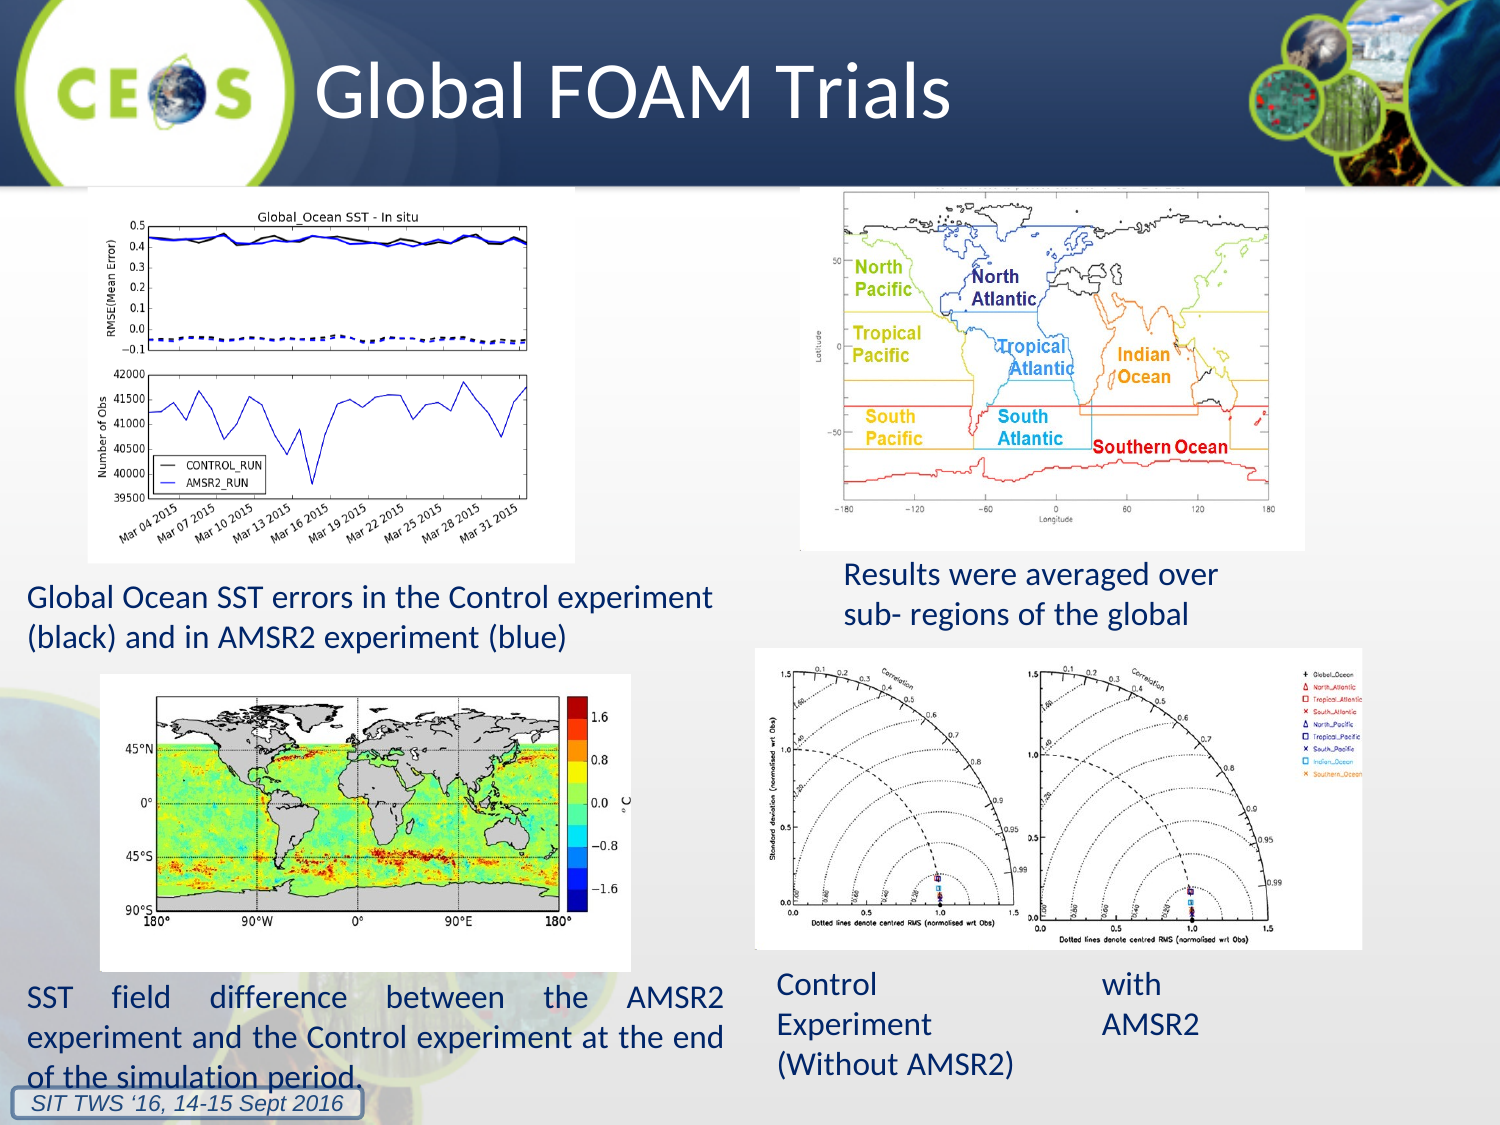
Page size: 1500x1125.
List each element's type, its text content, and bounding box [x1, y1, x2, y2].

text_box SST field difference between the AMSR2 experiment and the Control experiment at the end of the simulation period. [24, 974, 725, 1095]
text_box [1029, 648, 1363, 950]
picture [0, 0, 1500, 1125]
text_box [99, 674, 631, 972]
text_box [87, 187, 575, 574]
text_box Control Experiment (Without AMSR2) [774, 962, 1032, 1083]
title Global FOAM Trials [312, 37, 1338, 226]
text_box Results were averaged over sub- regions of the global ocean [841, 552, 1266, 673]
text_box Global Ocean SST errors in the Control experiment (black) and in AMSR2 experiment (blue) [24, 574, 750, 655]
text_box with AMSR2 [1100, 962, 1263, 1043]
text_box [799, 187, 1305, 551]
text_box [754, 648, 1029, 950]
